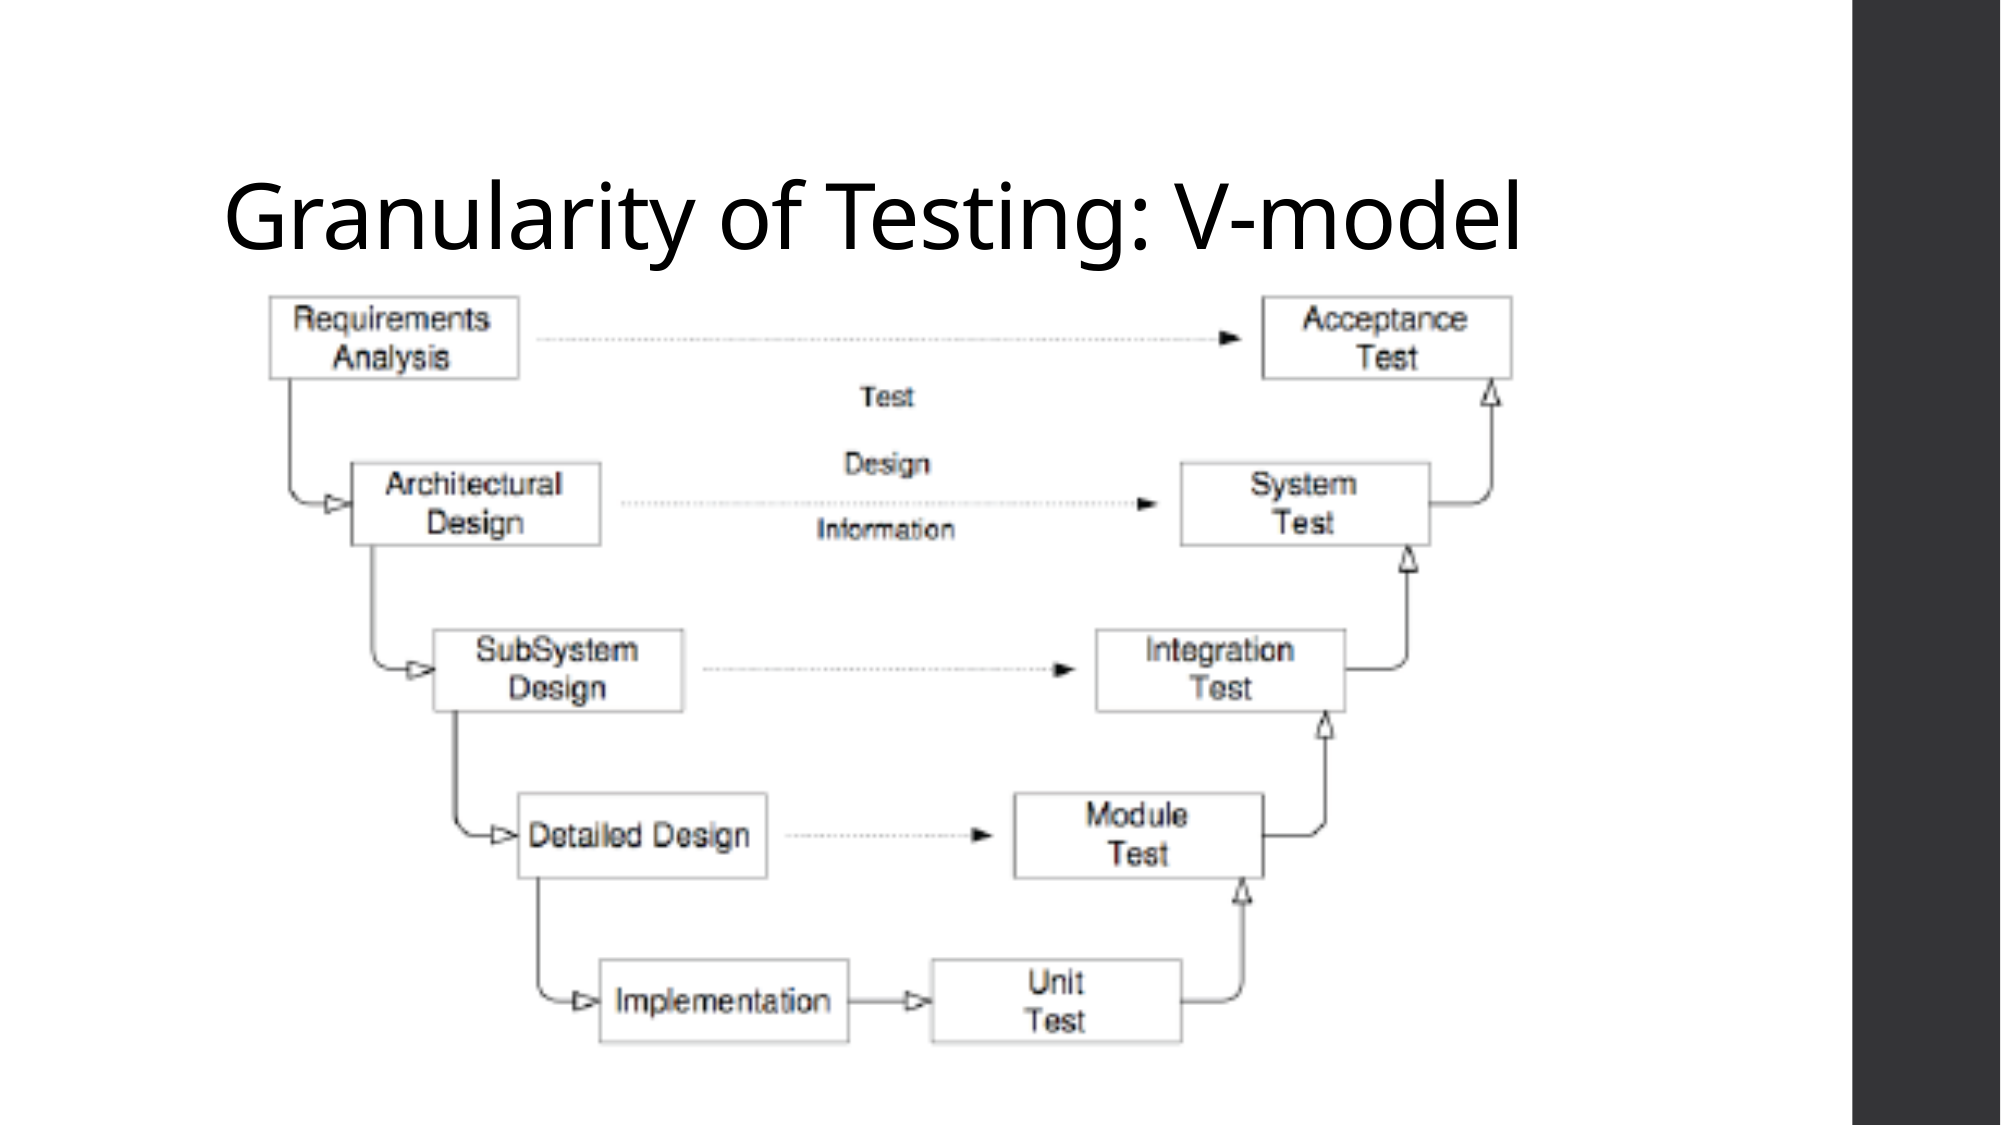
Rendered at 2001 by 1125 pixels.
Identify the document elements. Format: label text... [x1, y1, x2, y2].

title Granularity of Testing: V-model [206, 60, 1797, 278]
picture [260, 277, 1534, 1064]
